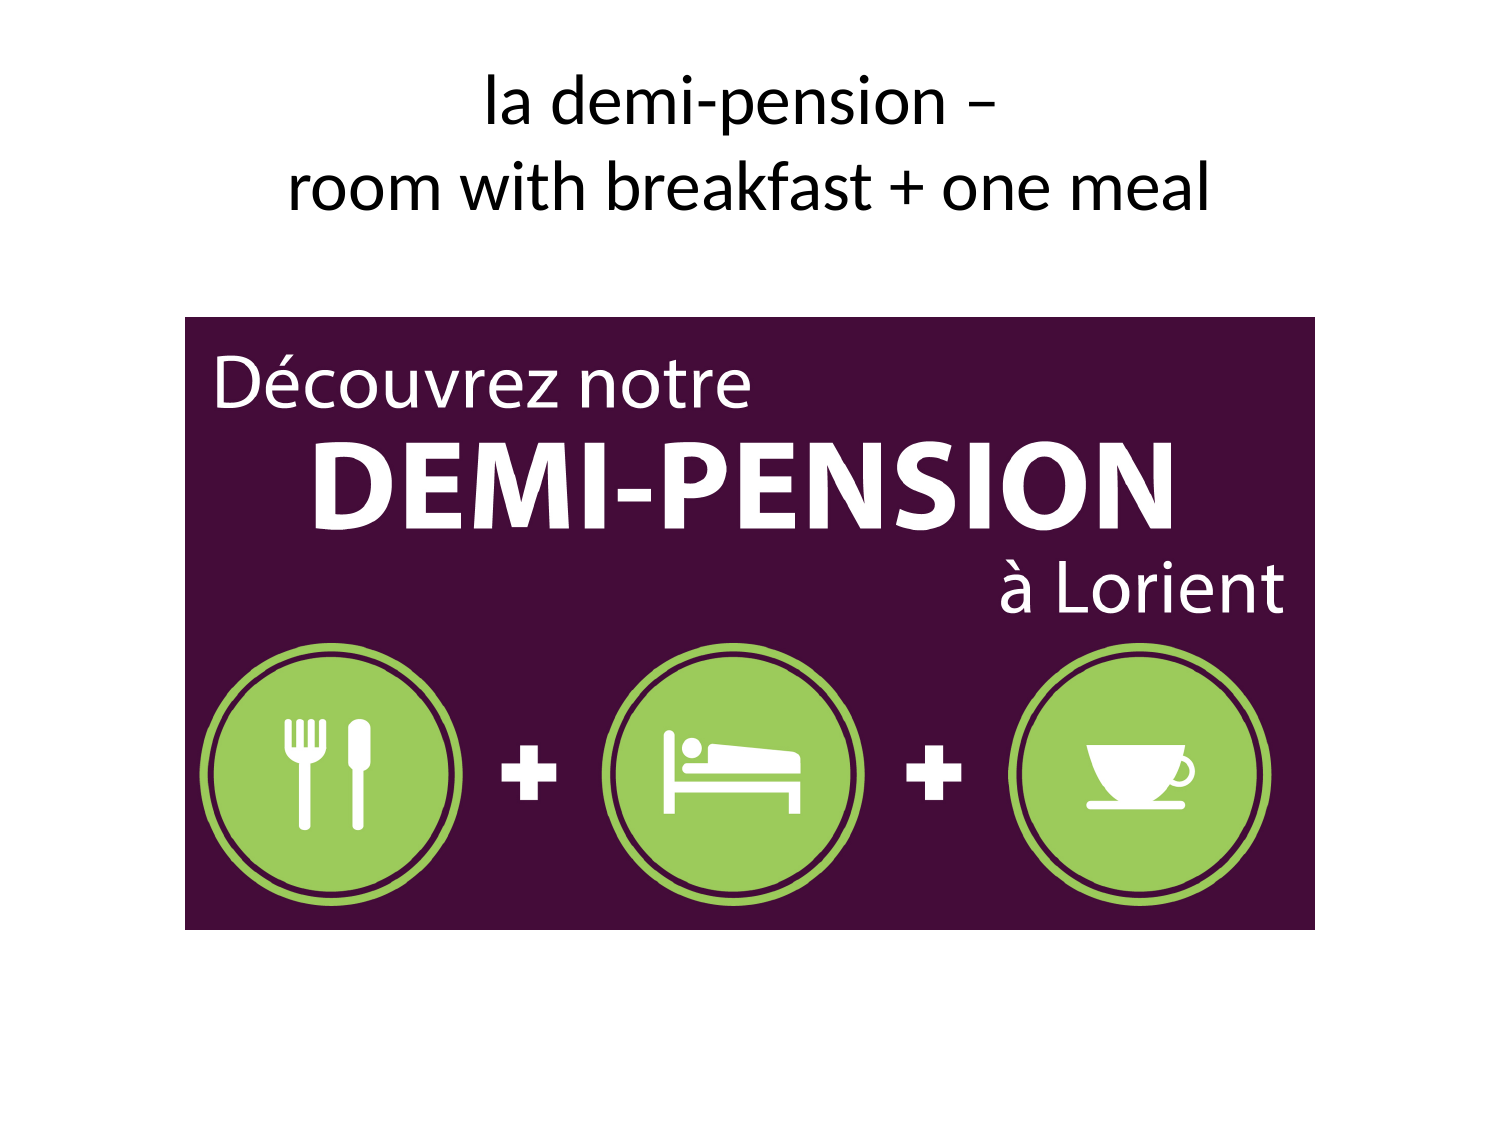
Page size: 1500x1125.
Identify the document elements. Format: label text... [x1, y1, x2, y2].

picture [185, 317, 1315, 930]
title la demi-pension – room with breakfast + one meal [75, 45, 1425, 233]
